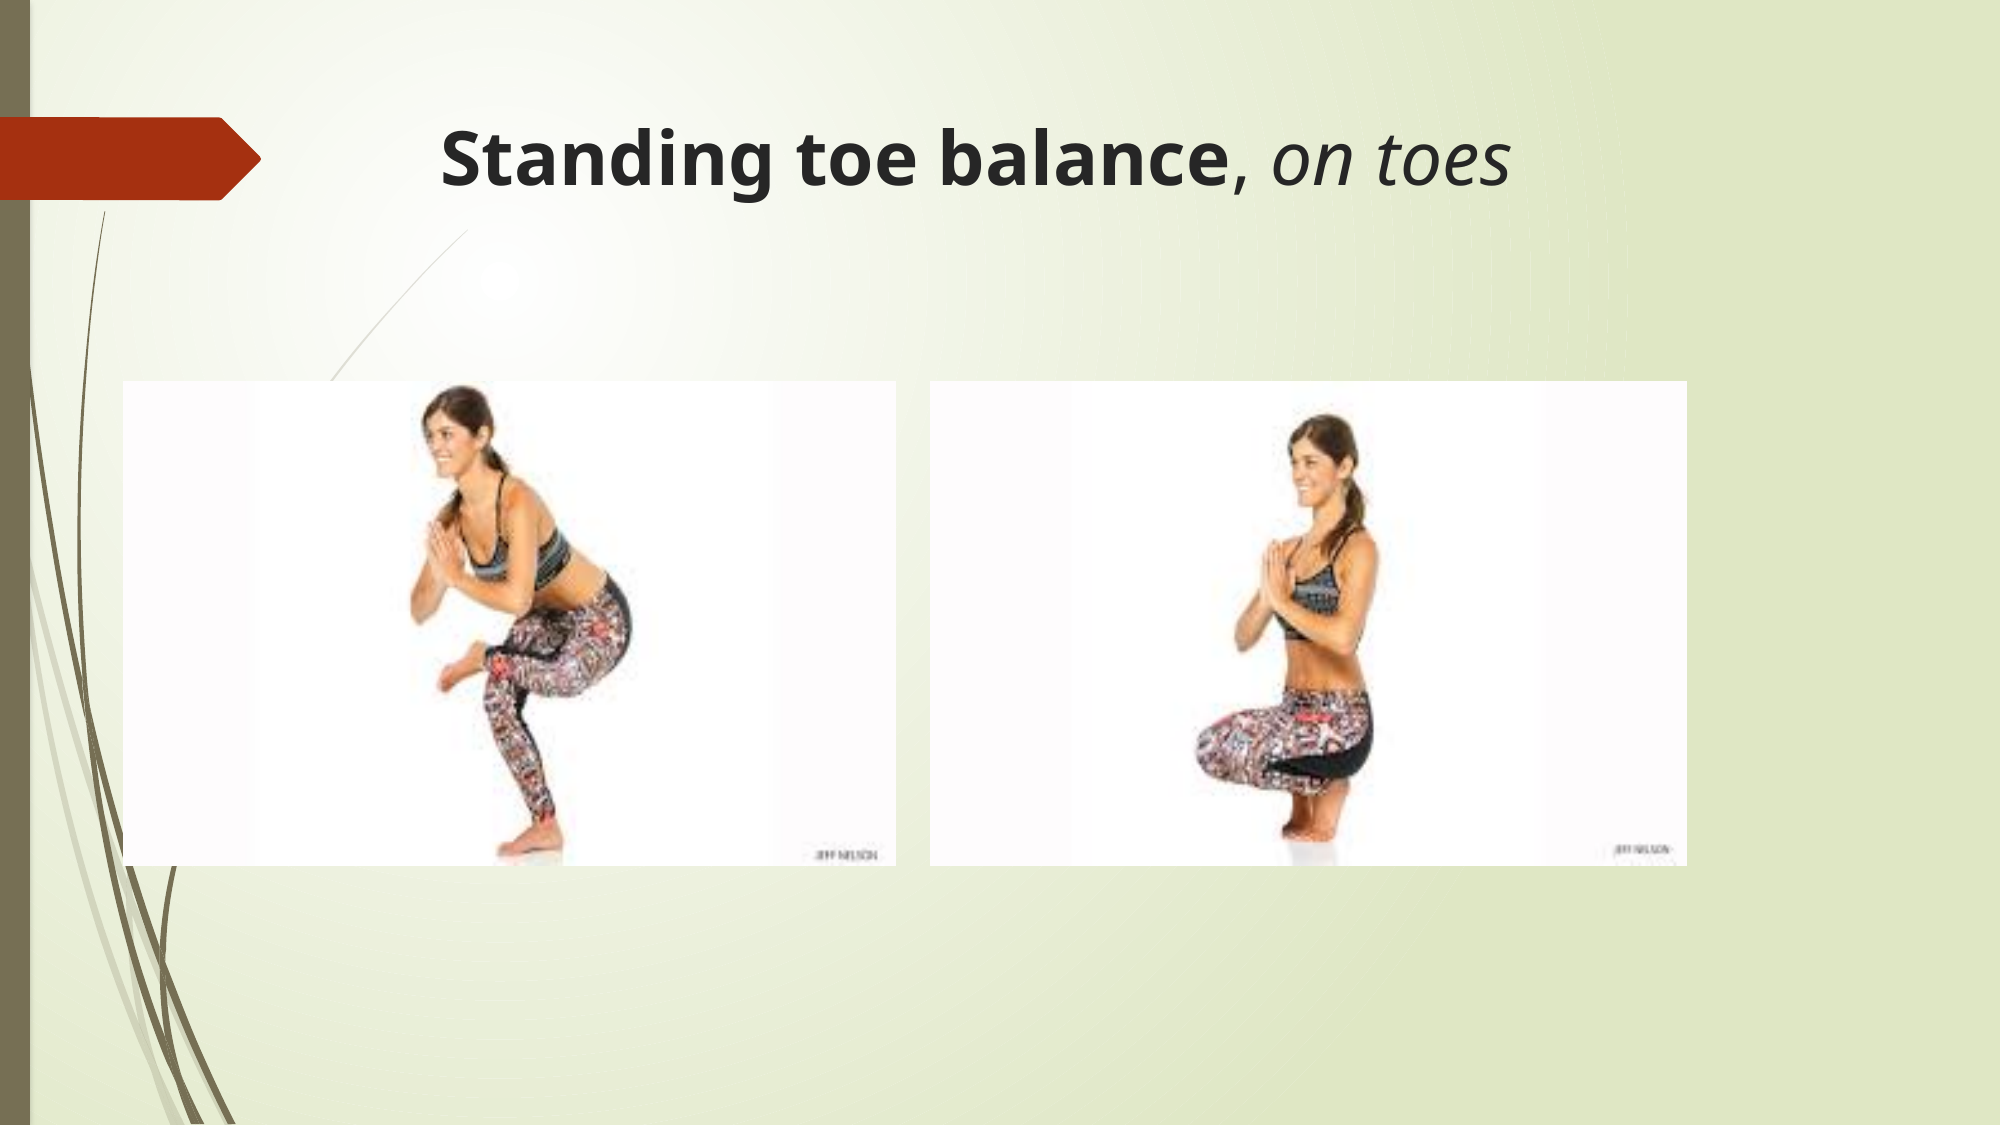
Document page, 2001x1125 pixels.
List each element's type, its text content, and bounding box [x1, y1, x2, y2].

title Standing toe balance, on toes [425, 102, 1888, 313]
picture [930, 380, 1687, 866]
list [123, 380, 897, 866]
